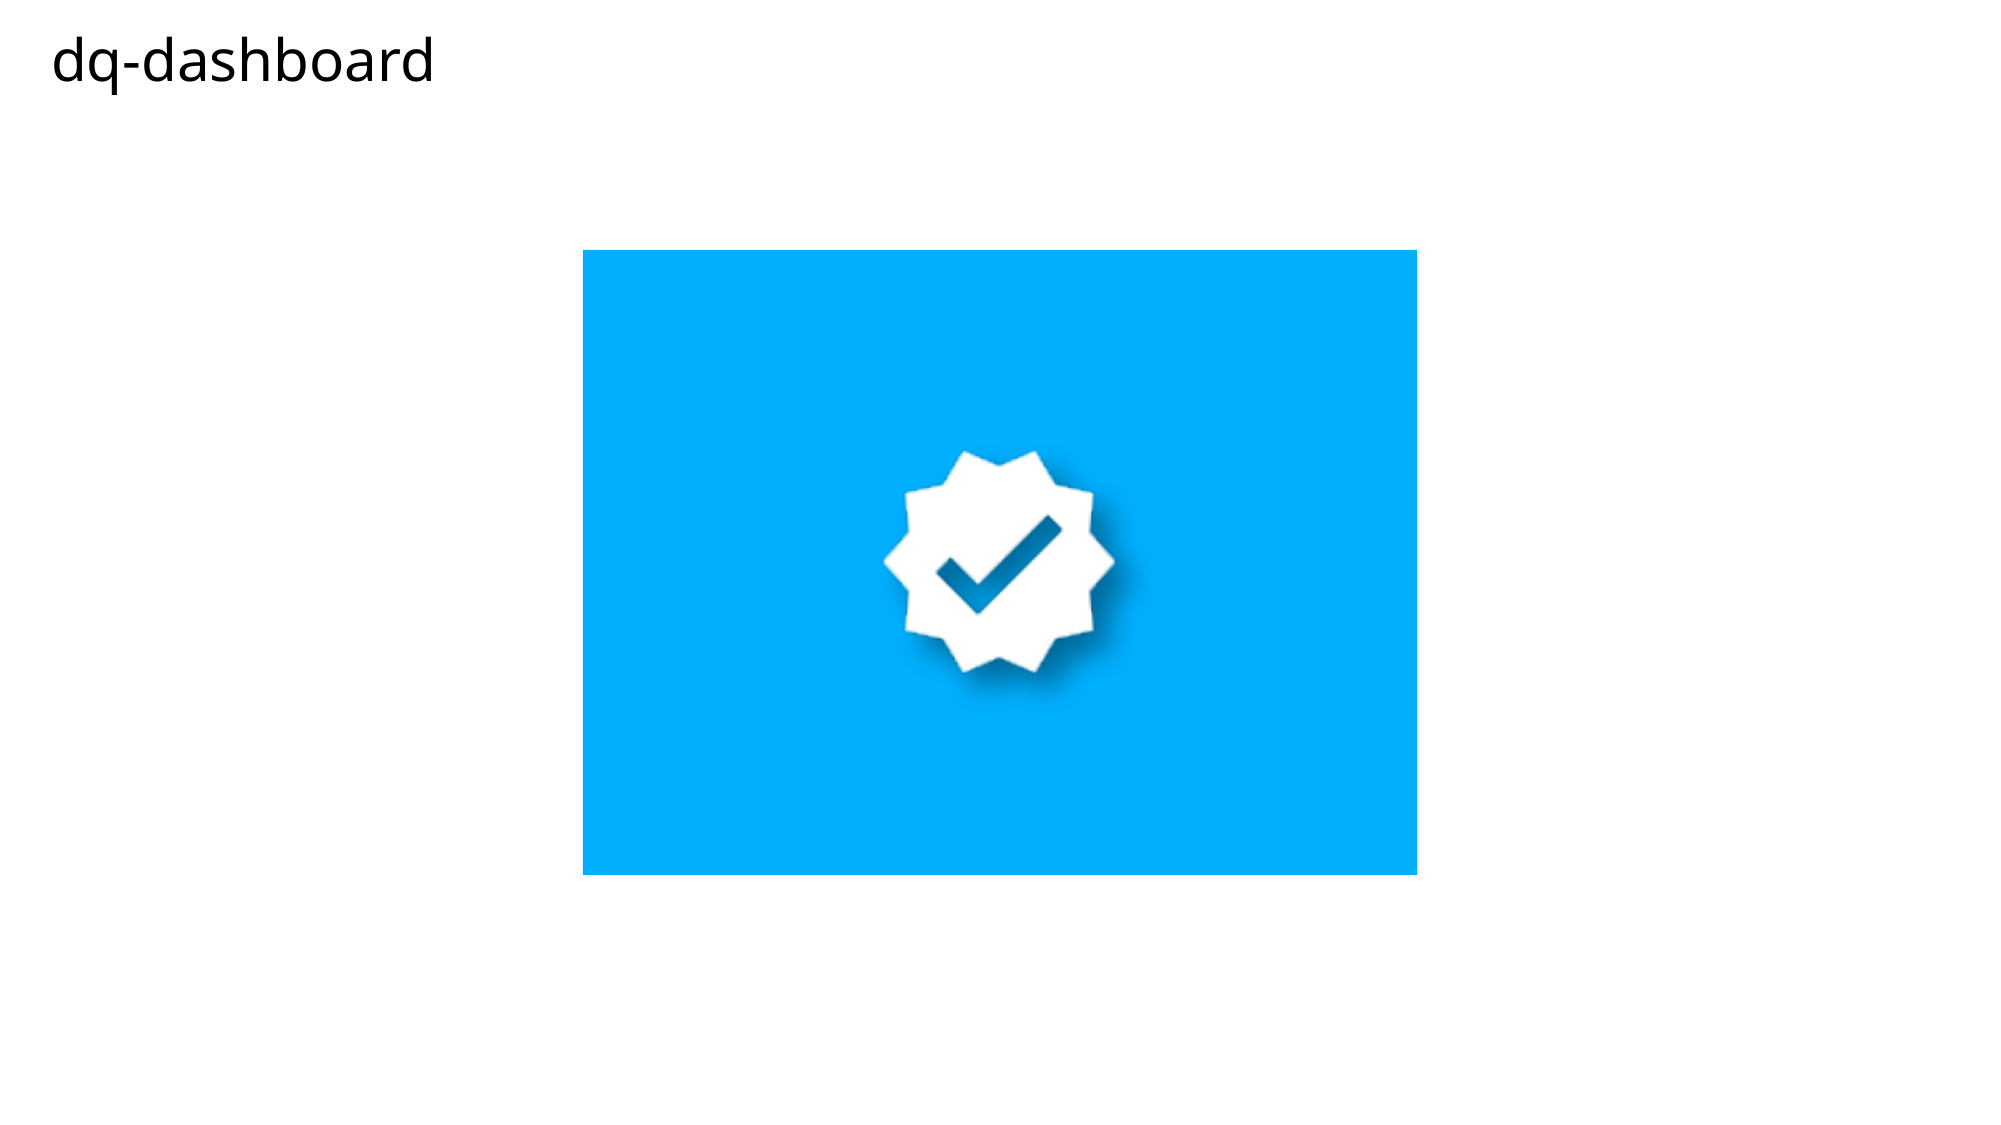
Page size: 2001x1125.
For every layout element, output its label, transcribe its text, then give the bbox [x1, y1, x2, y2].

title dq-dashboard [35, 22, 1965, 104]
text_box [582, 249, 1418, 875]
